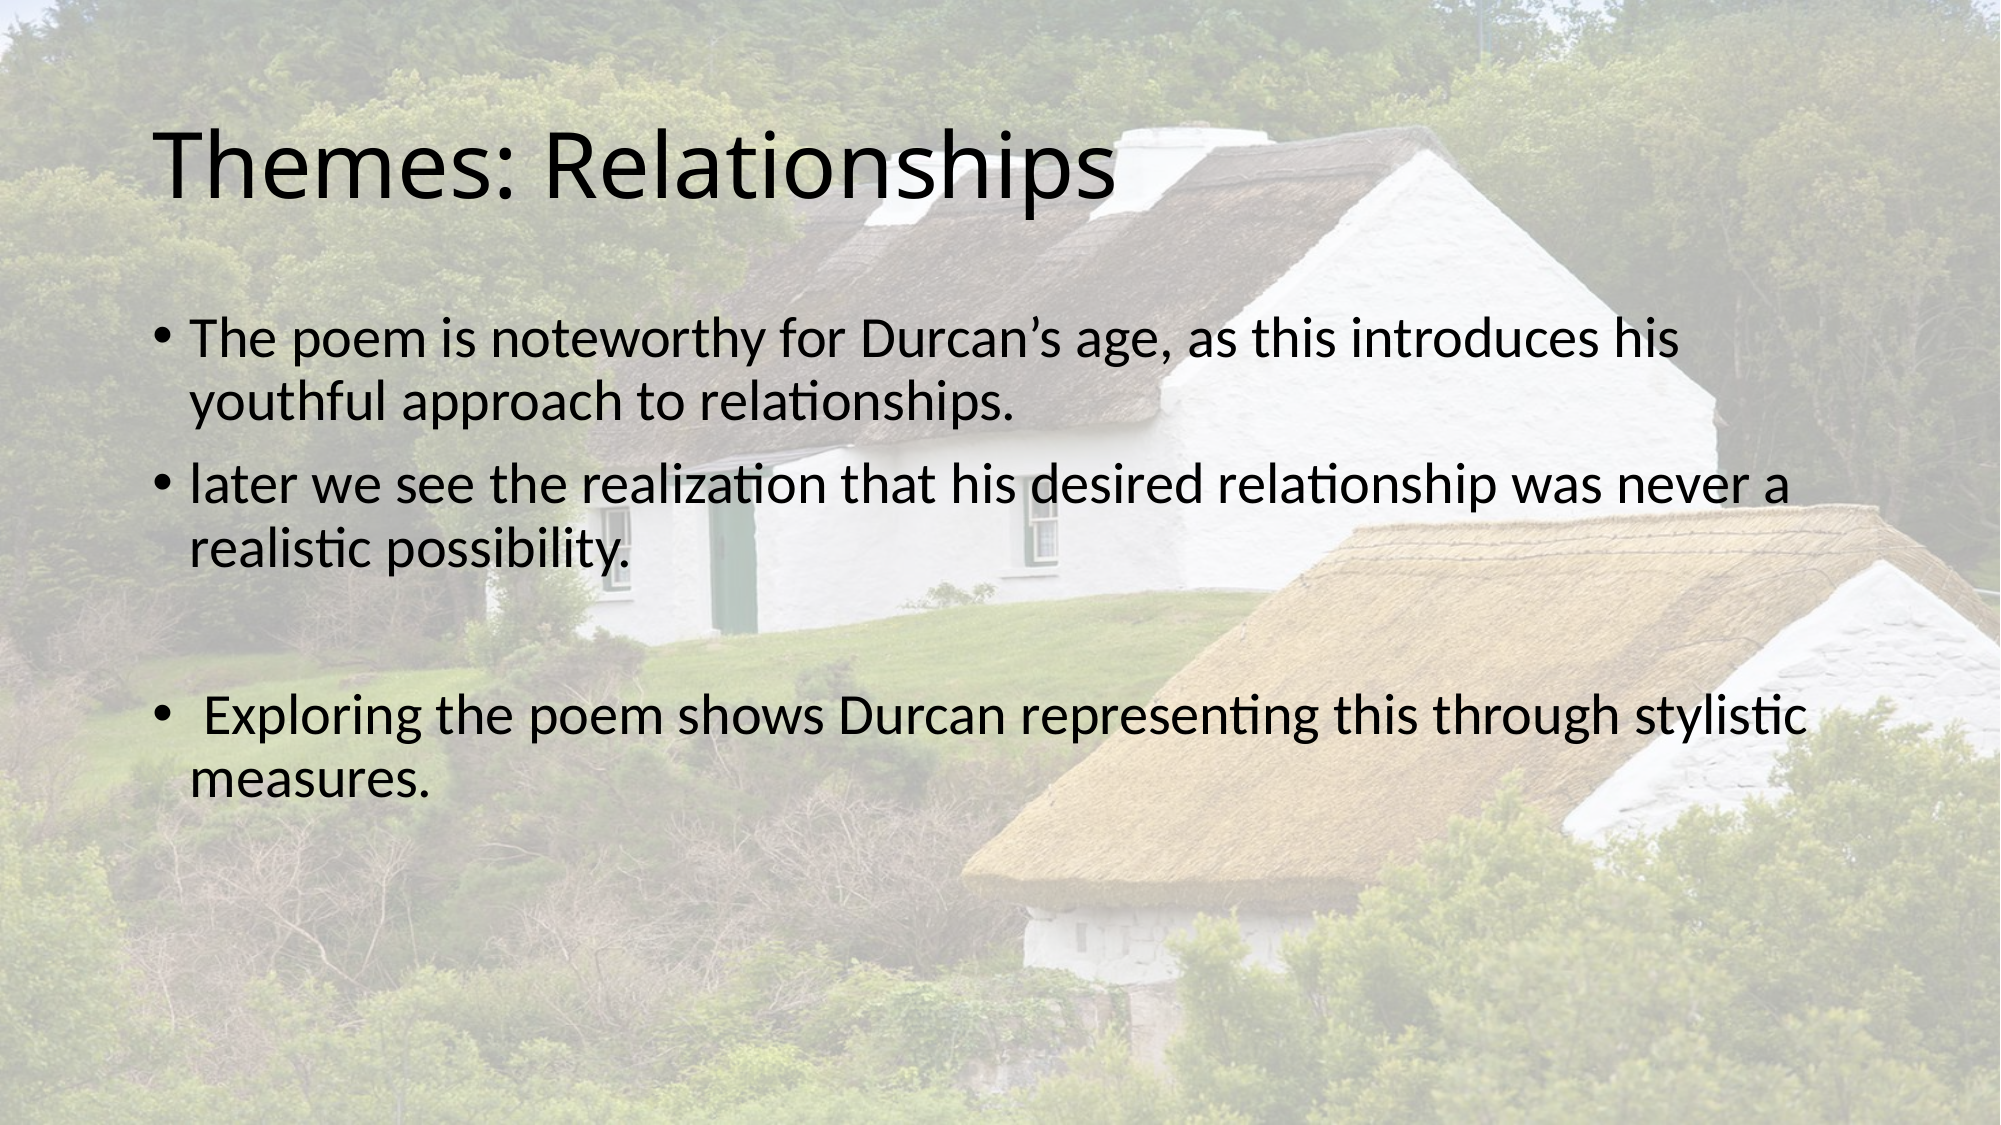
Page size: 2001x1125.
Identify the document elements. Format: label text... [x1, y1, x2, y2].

title Themes: Relationships [137, 59, 1863, 278]
list The poem is noteworthy for Durcan’s age, as this introduces his youthful approach to relationships. later we see the realization that his desired relationship was never a realistic possibility. Exploring the poem shows Durcan representing this through stylistic measures. [137, 299, 1863, 1014]
